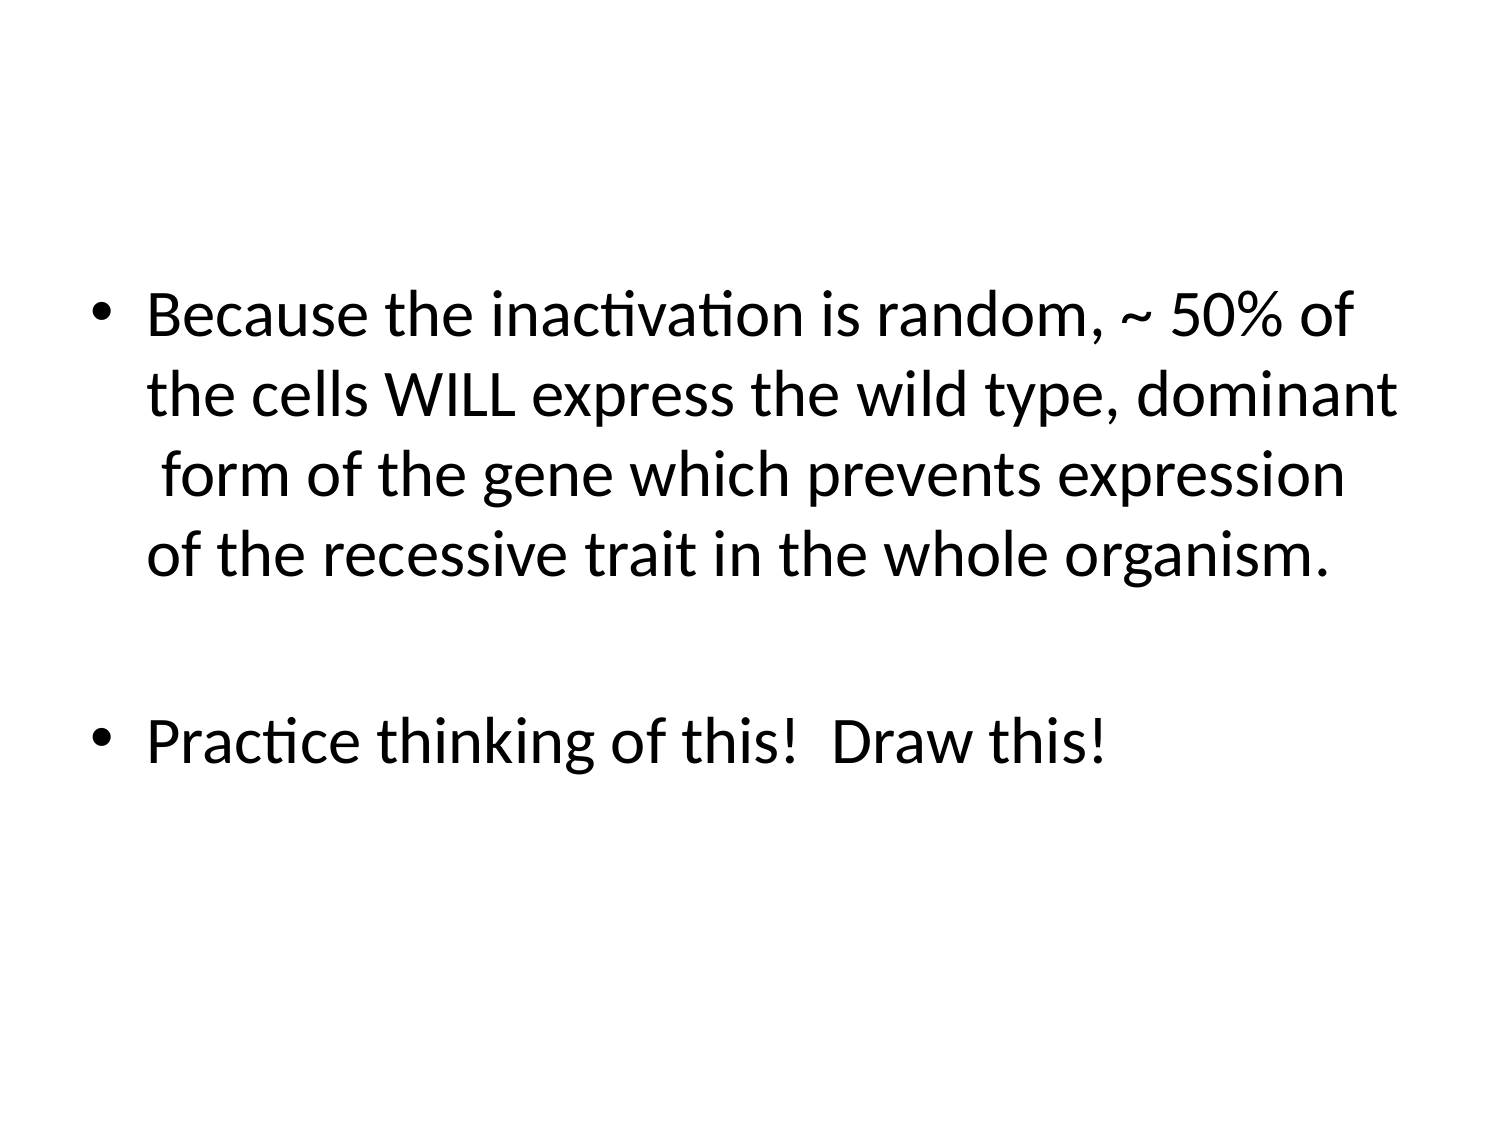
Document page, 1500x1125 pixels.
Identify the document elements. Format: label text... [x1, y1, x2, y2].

list Because the inactivation is random, ~ 50% of the cells WILL express the wild type, dominant form of the gene which prevents expression of the recessive trait in the whole organism. Practice thinking of this! Draw this! [75, 262, 1425, 1005]
